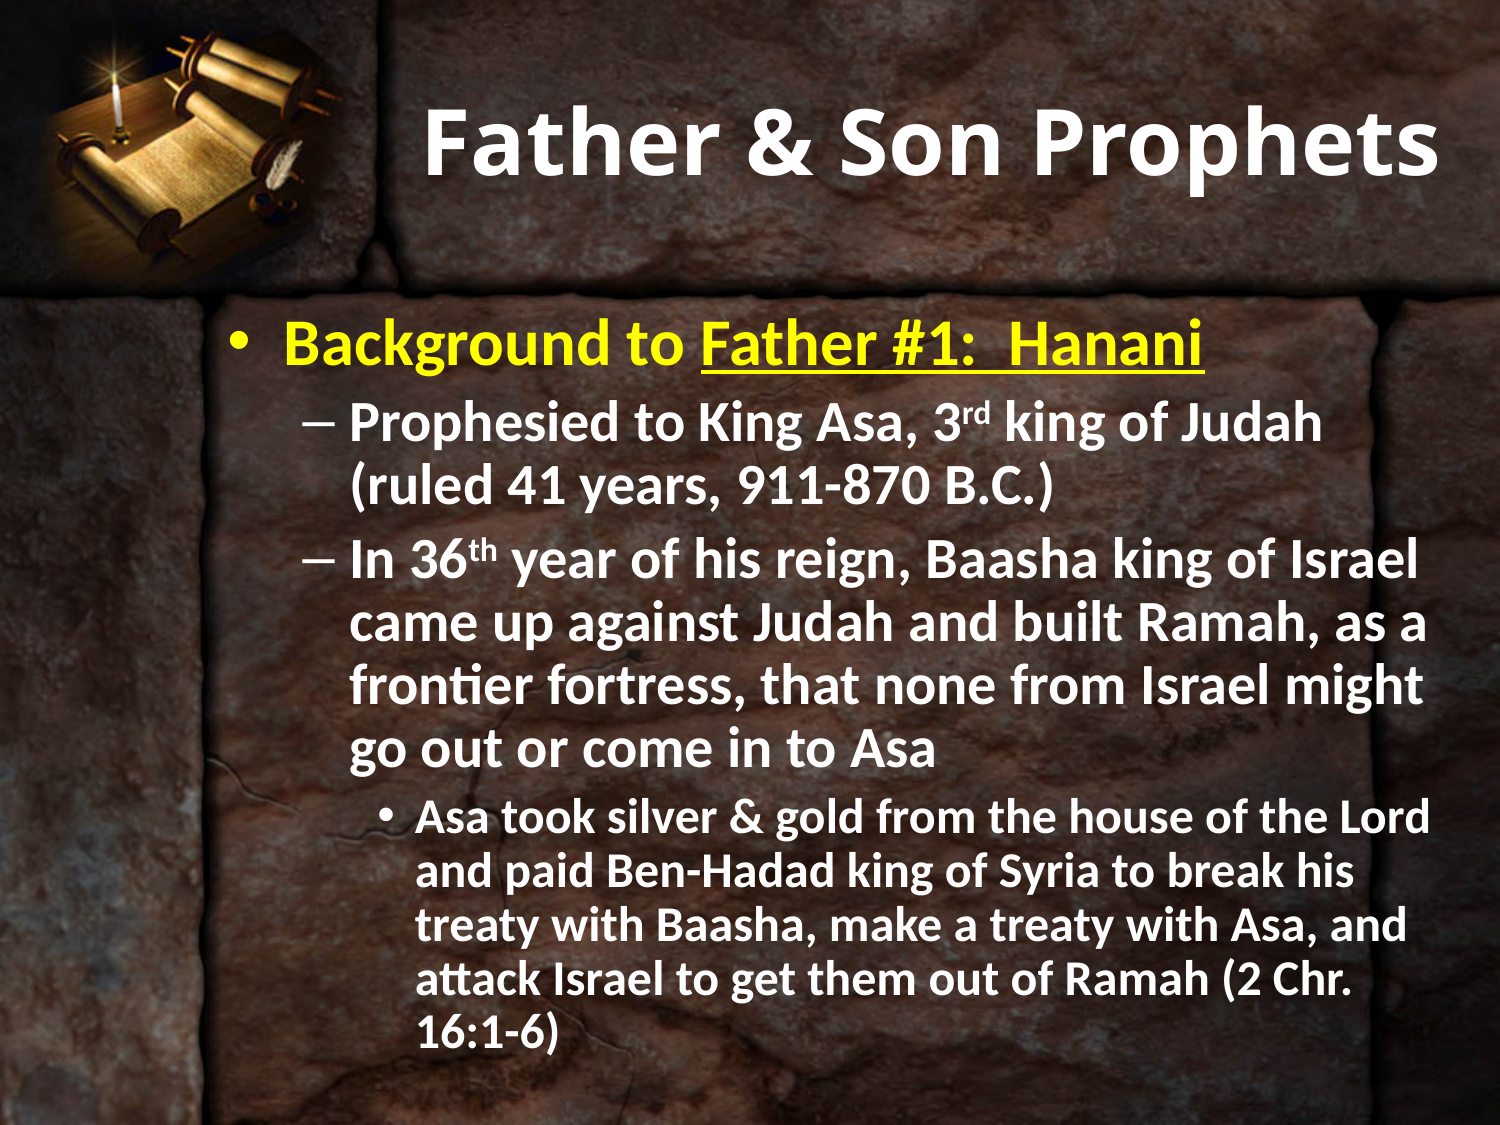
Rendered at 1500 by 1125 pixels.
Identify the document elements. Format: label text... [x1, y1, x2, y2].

list Background to Father #1: Hanani Prophesied to King Asa, 3rd king of Judah (ruled 41 years, 911-870 B.C.) In 36th year of his reign, Baasha king of Israel came up against Judah and built Ramah, as a frontier fortress, that none from Israel might go out or come in to Asa Asa took silver & gold from the house of the Lord and paid Ben-Hadad king of Syria to break his treaty with Baasha, make a treaty with Asa, and attack Israel to get them out of Ramah (2 Chr. 16:1-6) [212, 299, 1475, 1125]
picture [0, 0, 1500, 1125]
title Father & Son Prophets [375, 45, 1488, 233]
